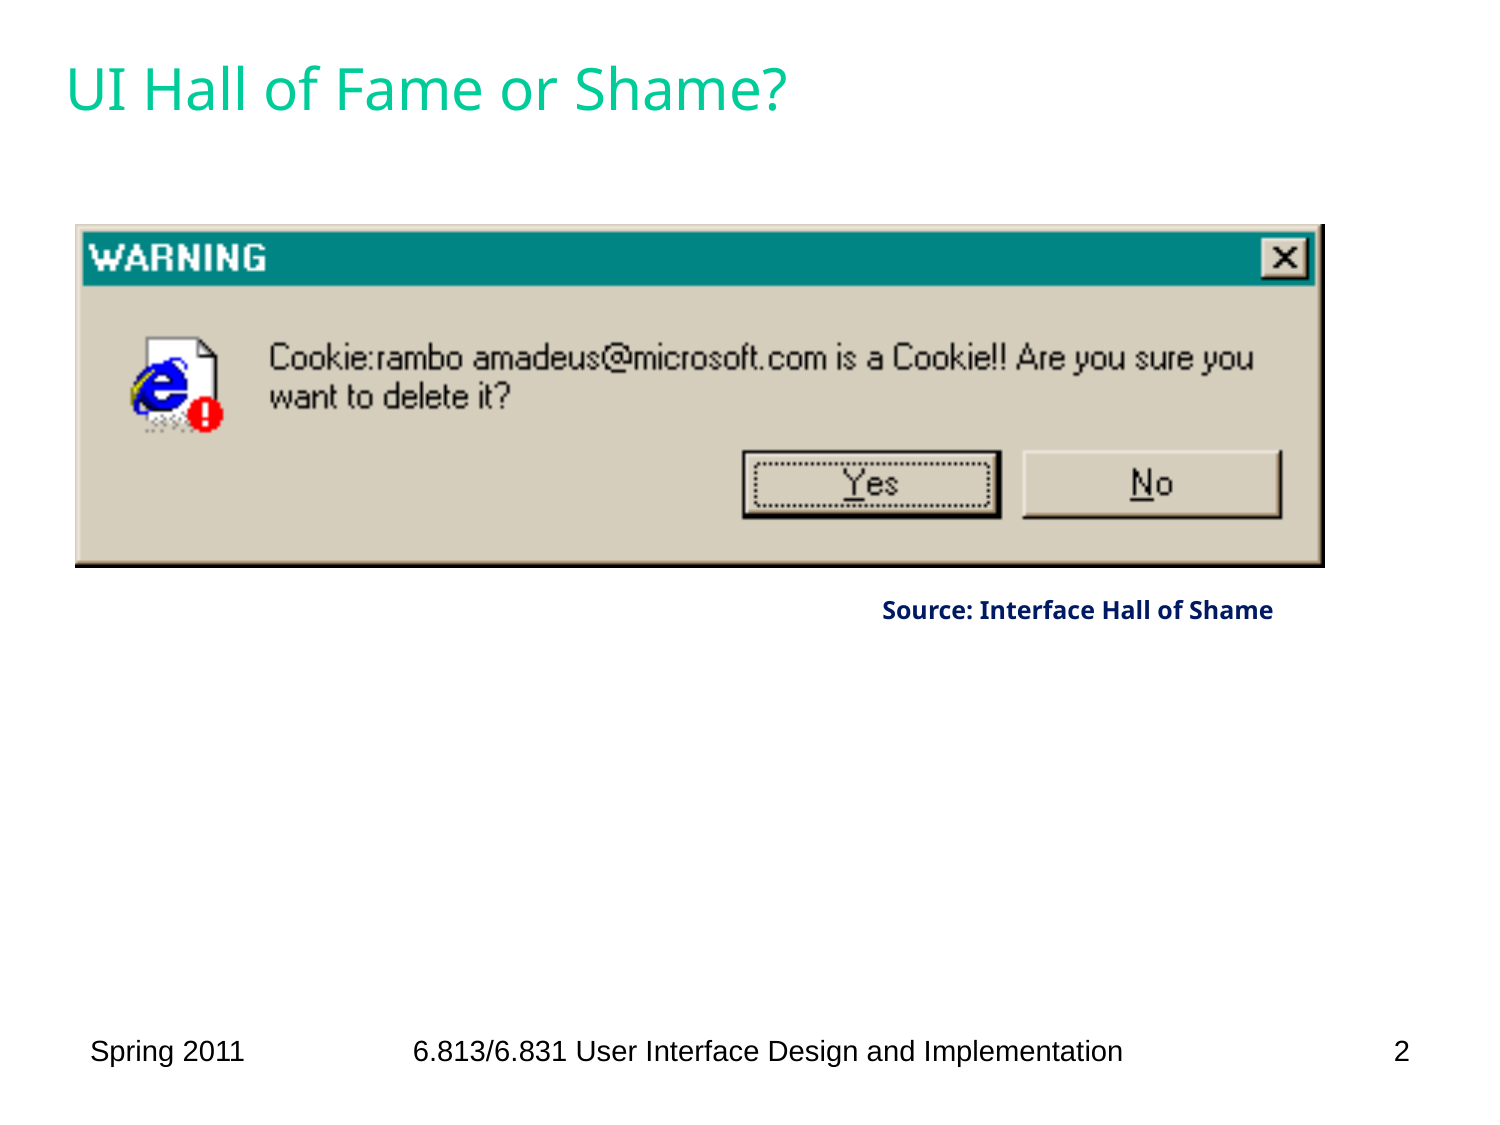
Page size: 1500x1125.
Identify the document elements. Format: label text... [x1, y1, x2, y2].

slide_number 2 [1237, 1024, 1426, 1103]
slide_number Spring 2011 [74, 1024, 301, 1103]
title UI Hall of Fame or Shame? [49, 24, 1438, 151]
picture [74, 224, 1326, 569]
text_box Source: Interface Hall of Shame [867, 587, 1289, 633]
footer 6.813/6.831 User Interface Design and Implementation [312, 1024, 1226, 1103]
